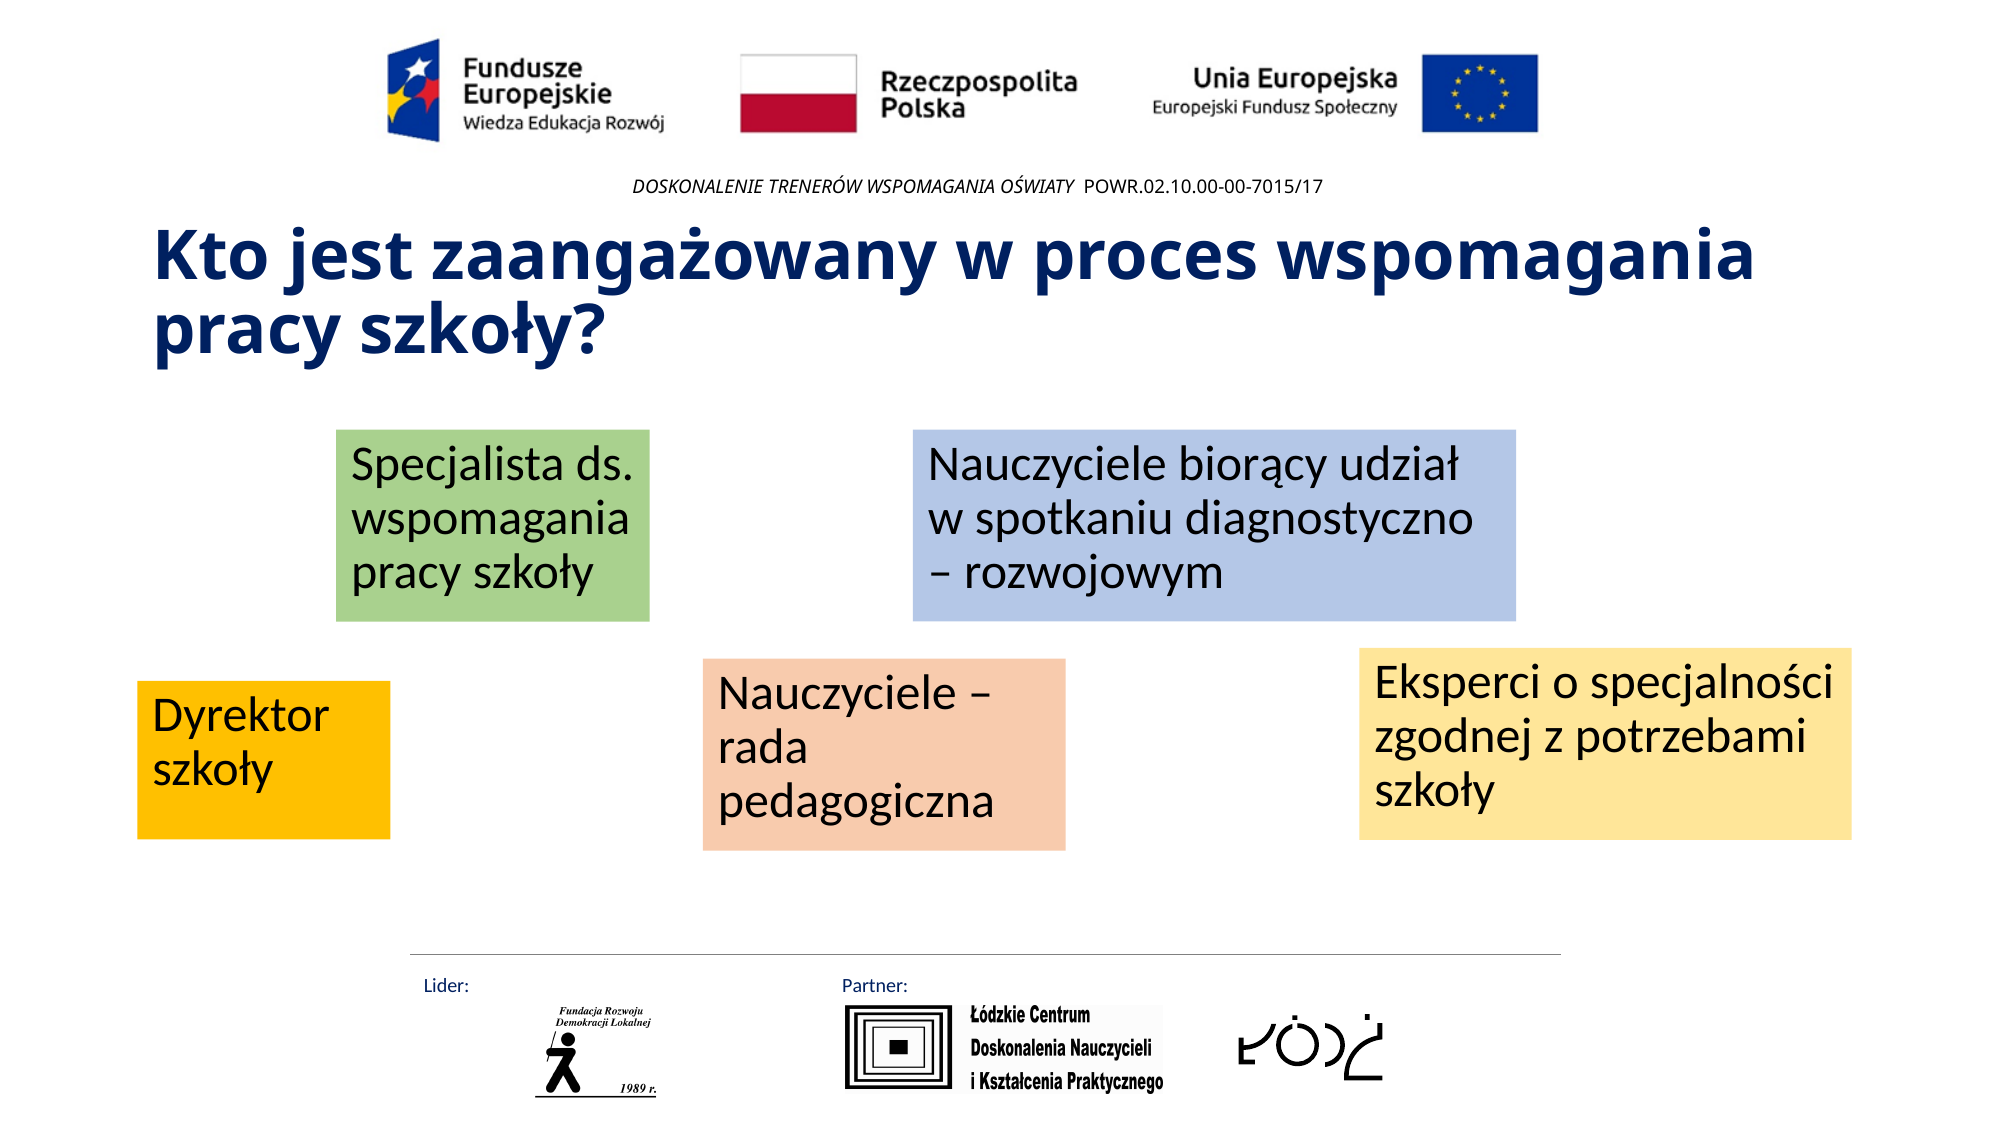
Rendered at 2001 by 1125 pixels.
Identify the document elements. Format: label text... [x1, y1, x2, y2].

picture [362, 13, 1564, 168]
text_box Dyrektor szkoły [137, 680, 391, 840]
text_box Nauczyciele – rada pedagogiczna [702, 658, 1066, 851]
text_box Eksperci o specjalności zgodnej z potrzebami szkoły [1359, 647, 1852, 840]
title Kto jest zaangażowany w proces wspomagania pracy szkoły? [137, 219, 1863, 371]
text_box Nauczyciele biorący udział w spotkaniu diagnostyczno – rozwojowym [912, 429, 1517, 622]
list Specjalista ds. wspomagania pracy szkoły [336, 429, 650, 622]
